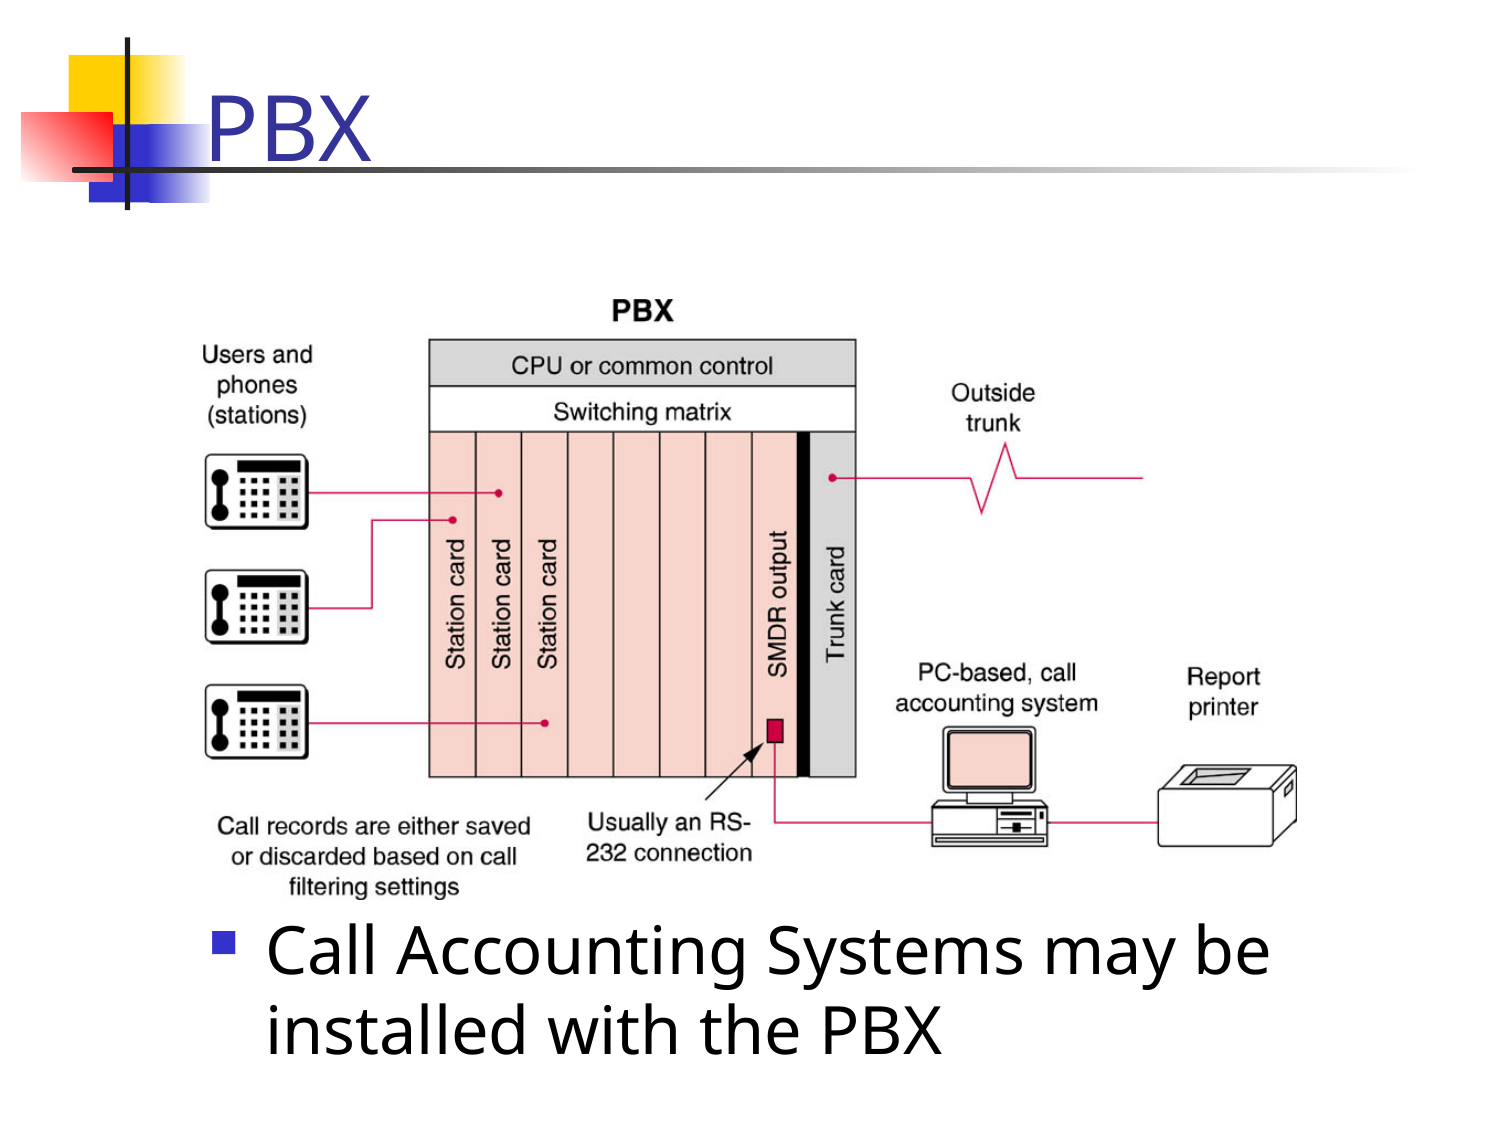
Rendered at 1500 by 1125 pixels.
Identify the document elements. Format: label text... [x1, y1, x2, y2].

list Call Accounting Systems may be installed with the PBX [193, 899, 1470, 1038]
title PBX [188, 0, 1468, 188]
picture [203, 299, 1297, 901]
